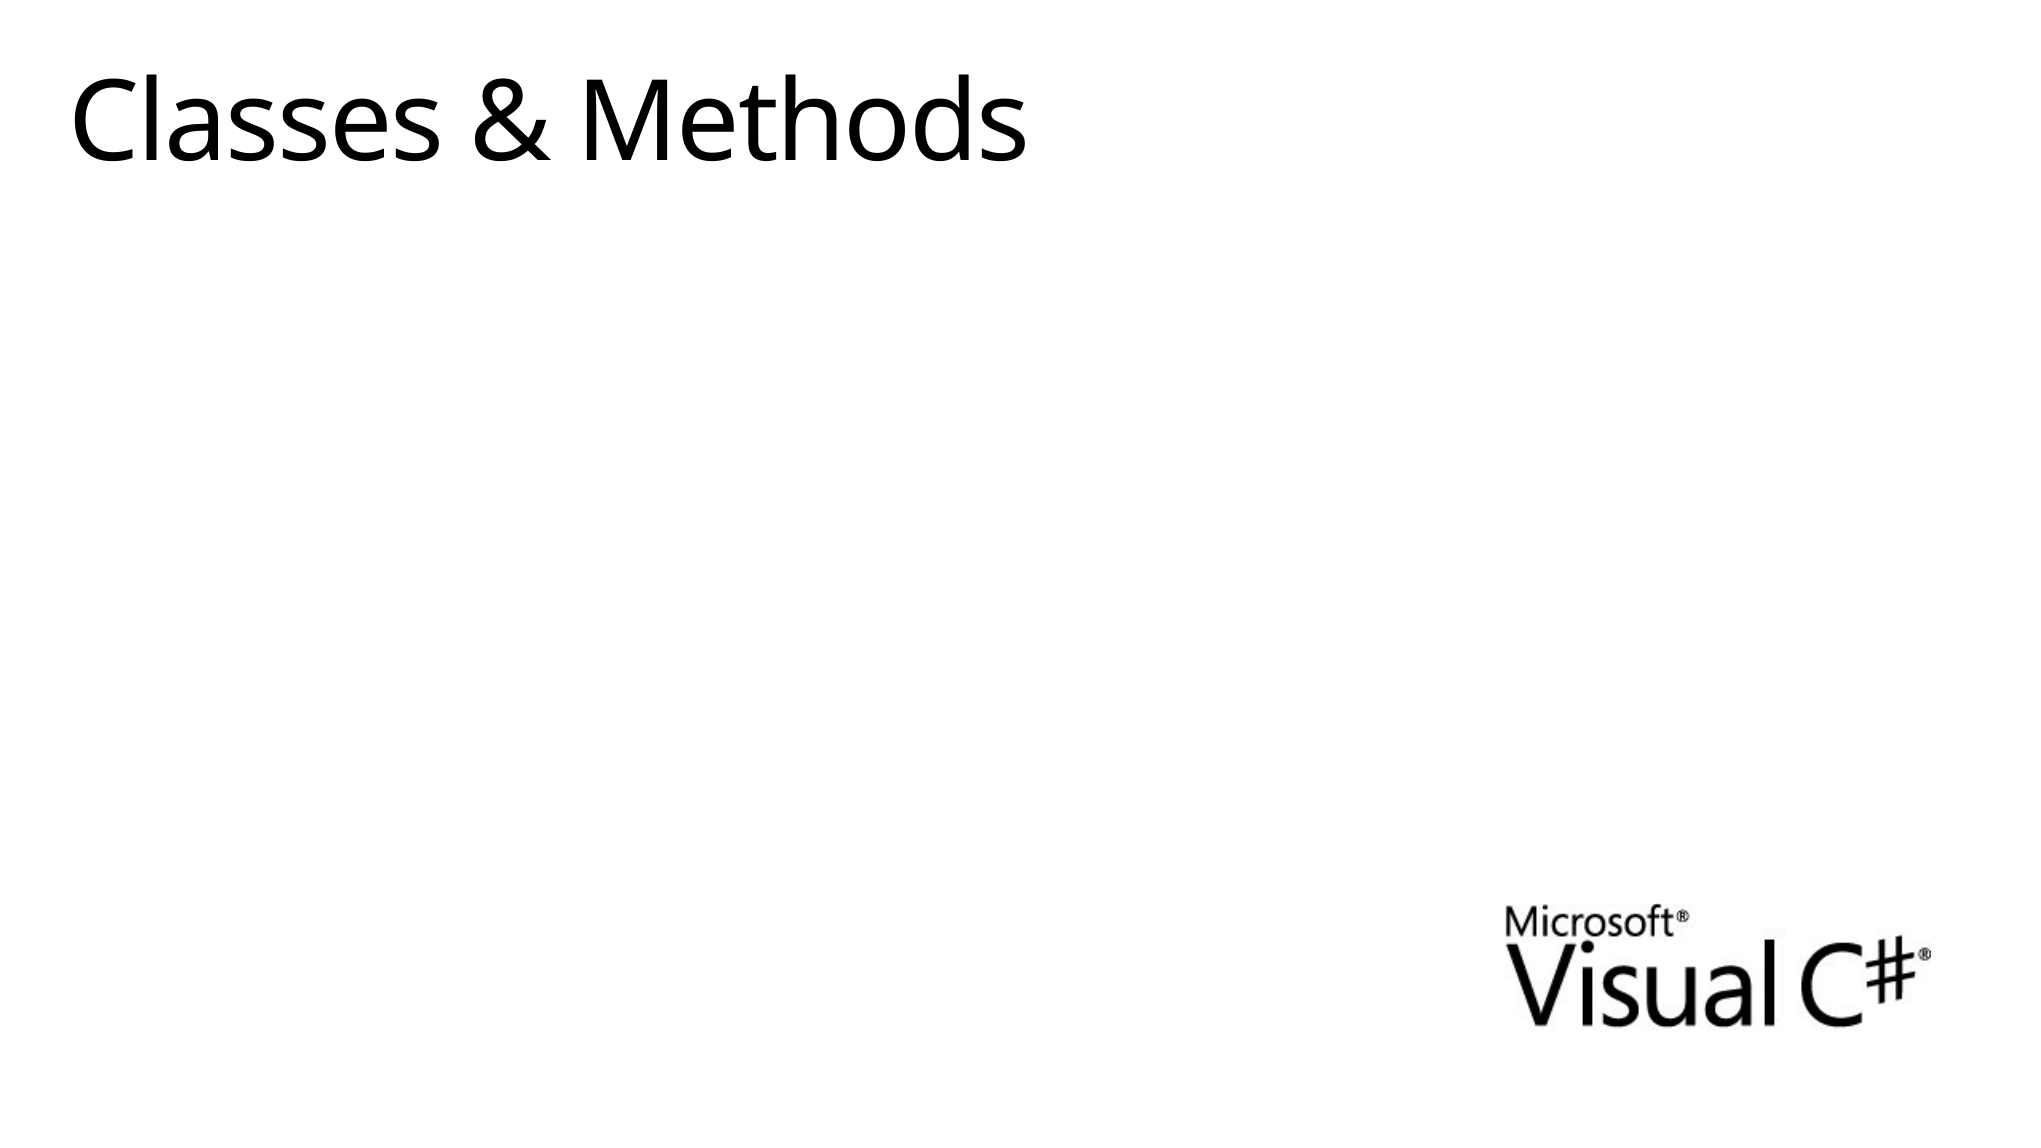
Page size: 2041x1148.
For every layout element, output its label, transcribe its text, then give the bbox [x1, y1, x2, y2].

title Classes & Methods [45, 48, 1996, 199]
picture [1499, 903, 1931, 1033]
